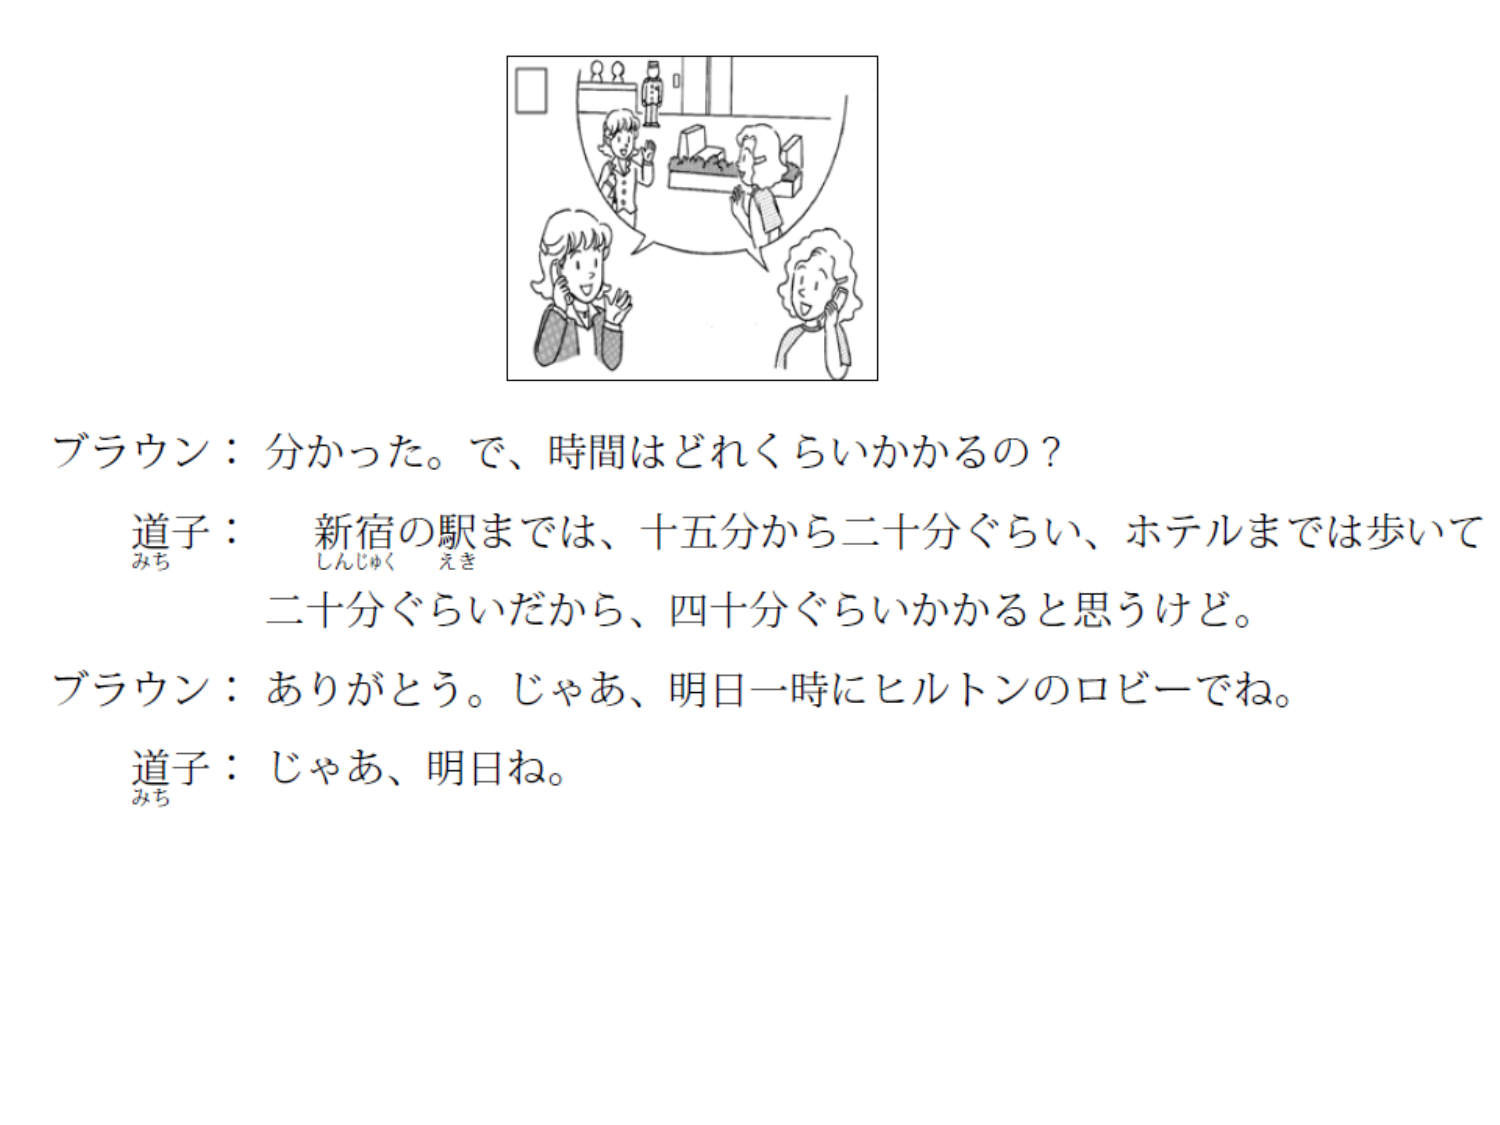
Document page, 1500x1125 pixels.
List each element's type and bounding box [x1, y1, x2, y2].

picture [0, 412, 1500, 826]
picture [499, 49, 892, 388]
